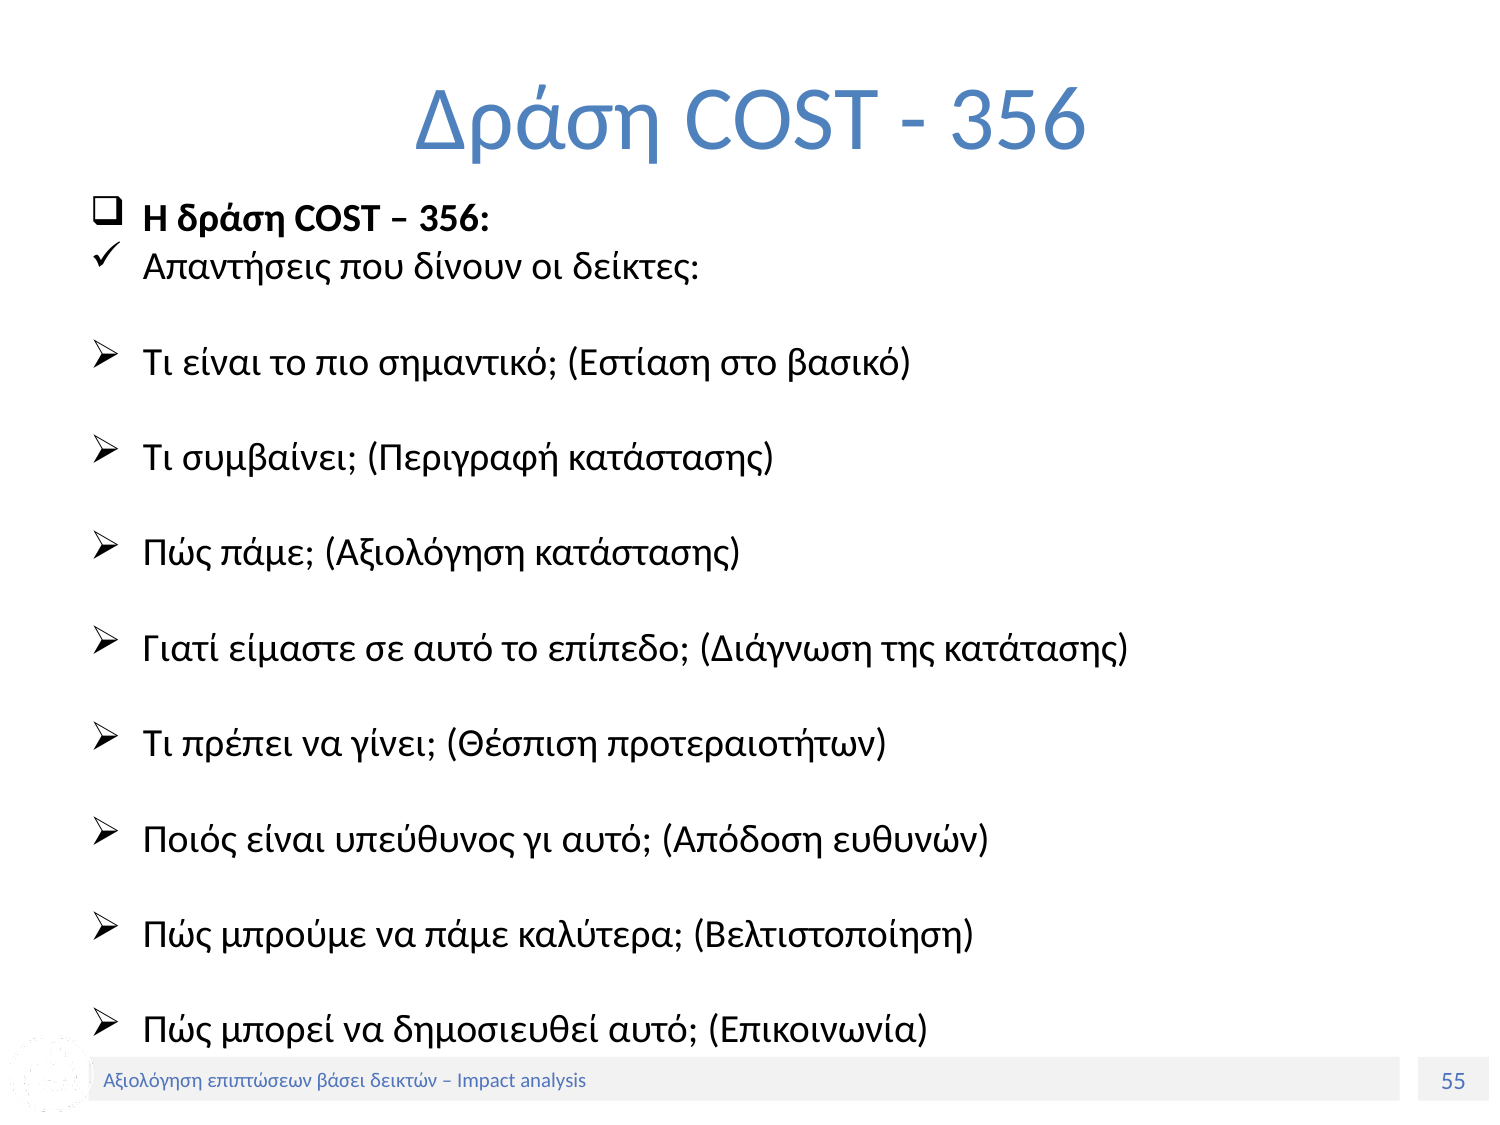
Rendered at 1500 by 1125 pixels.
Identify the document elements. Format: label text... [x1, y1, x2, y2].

title Δράση COST - 356 [76, 54, 1427, 171]
list Η δράση COST – 356: Απαντήσεις που δίνουν οι δείκτες: Τι είναι το πιο σημαντικό; (Εστίαση στο βασικό) Τι συμβαίνει; (Περιγραφή κατάστασης) Πώς πάμε; (Αξιολόγηση κατάστασης) Γιατί είμαστε σε αυτό το επίπεδο; (Διάγνωση της κατάτασης) Τι πρέπει να γίνει; (Θέσπιση προτεραιοτήτων) Ποιός είναι υπεύθυνος γι αυτό; (Απόδοση ευθυνών) Πώς μπρούμε να πάμε καλύτερα; (Βελτιστοποίηση) Πώς μπορεί να δημοσιευθεί αυτό; (Επικοινωνία) [75, 184, 1425, 1059]
